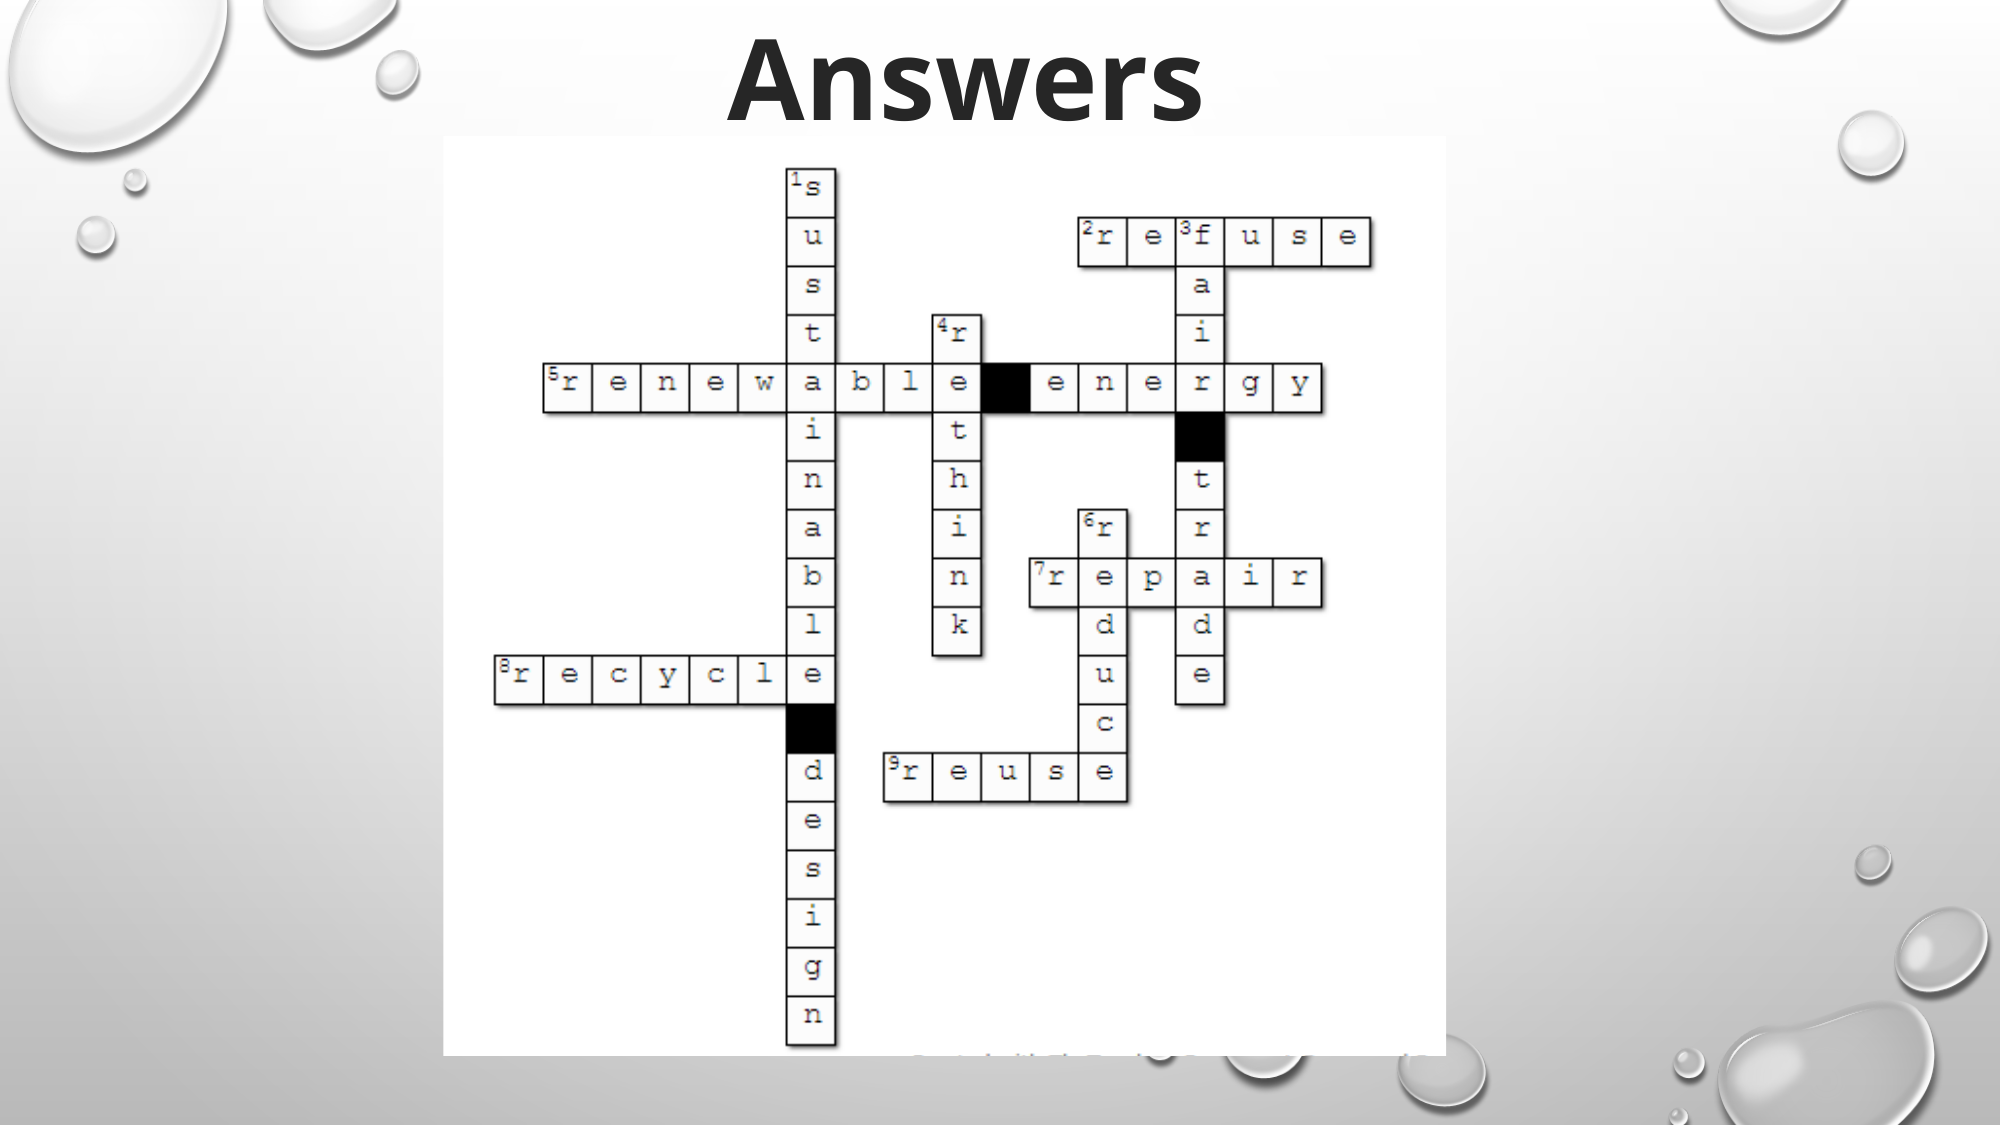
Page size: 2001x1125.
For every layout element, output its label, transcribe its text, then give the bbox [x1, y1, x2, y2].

text_box Answers [712, 0, 1221, 134]
picture [0, 0, 2000, 1125]
